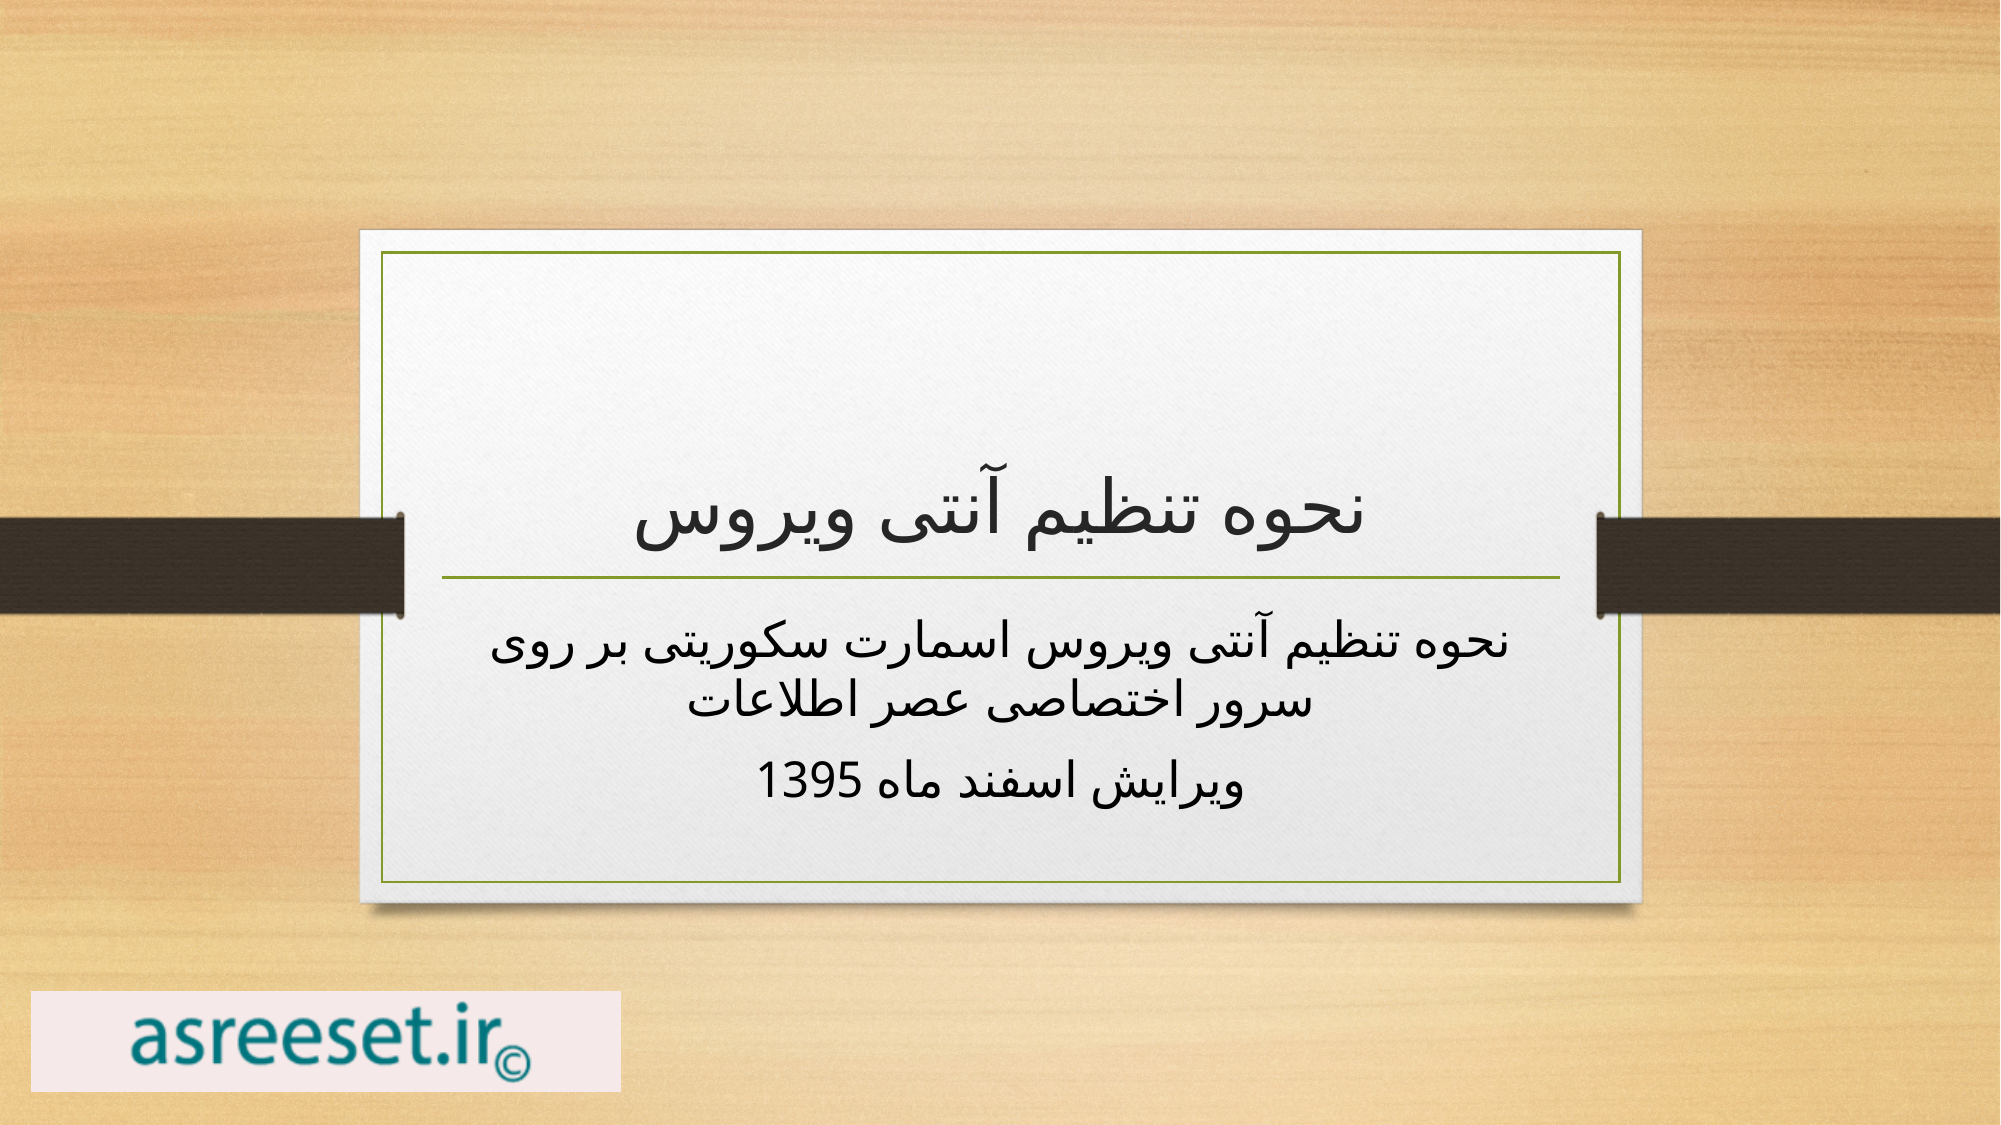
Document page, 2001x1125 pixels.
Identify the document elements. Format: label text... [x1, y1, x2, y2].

subtitle نحوه تنظیم آنتی ویروس اسمارت سکوریتی بر روی سرور اختصاصی عصر اطلاعات ویرایش اسفند ماه 1395 [441, 600, 1560, 817]
title نحوه تنظیم آنتی ویروس [441, 306, 1560, 556]
picture [0, 0, 2001, 1125]
